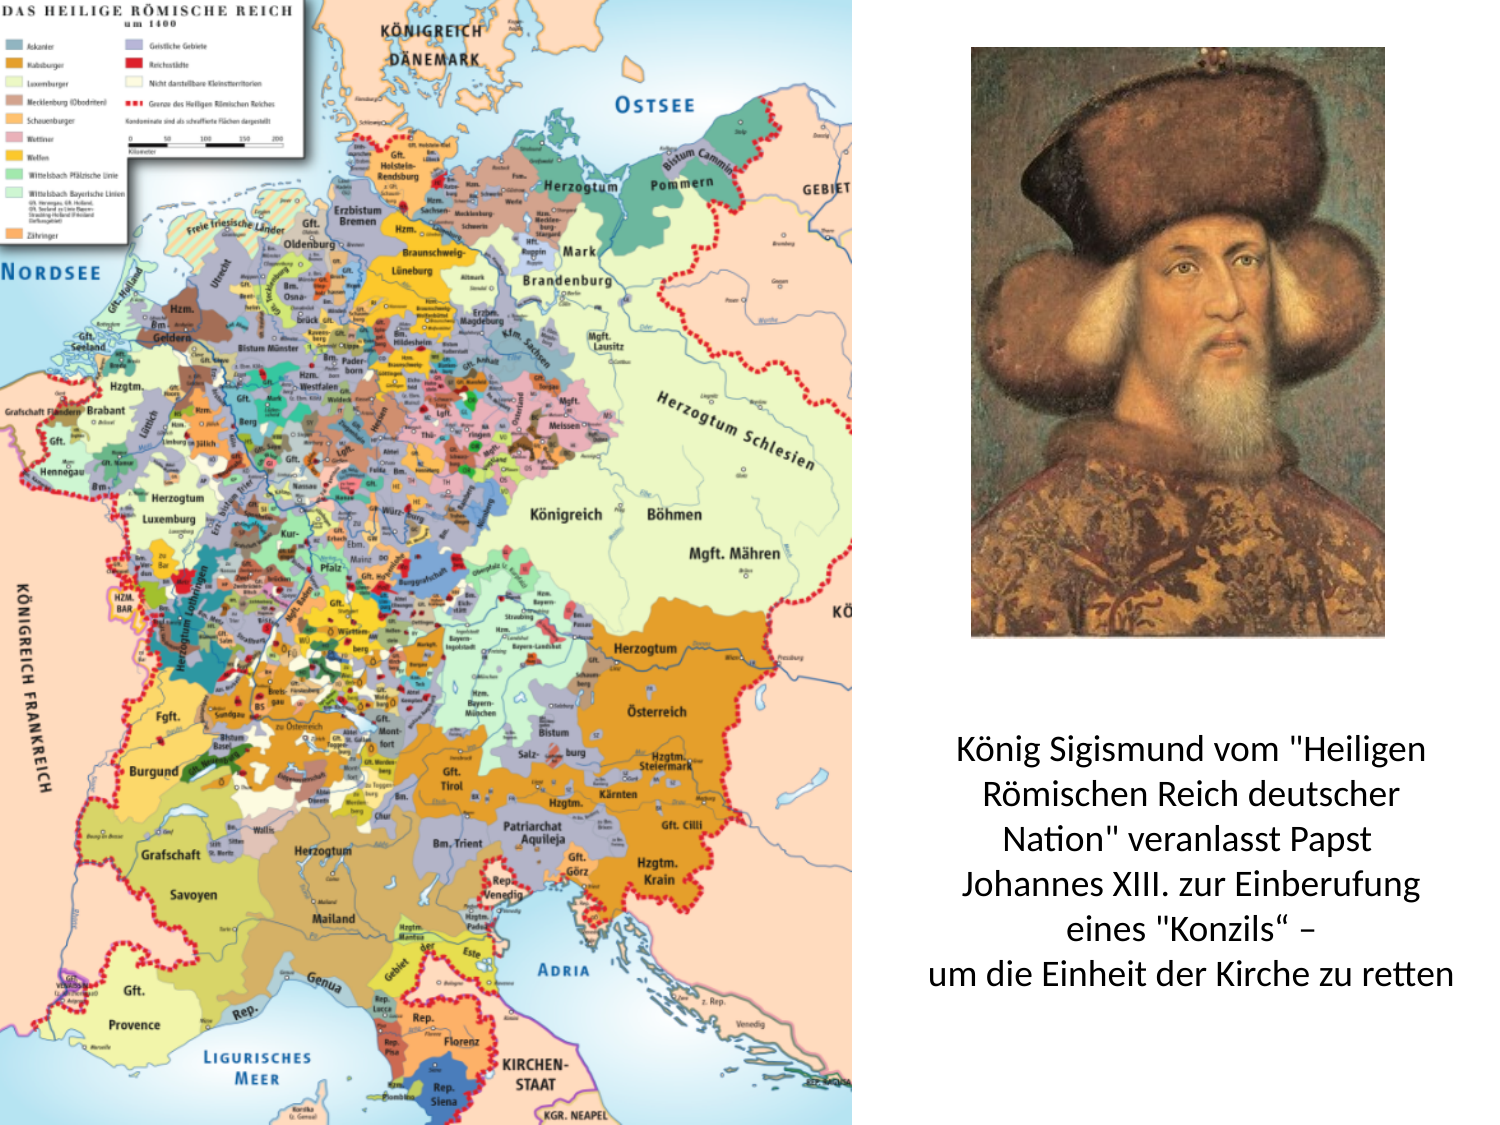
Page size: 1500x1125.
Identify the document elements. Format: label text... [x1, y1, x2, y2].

text_box König Sigismund vom "Heiligen Römischen Reich deutscher Nation" veranlasst Papst Johannes XIII. zur Einberufung eines "Konzils“ – um die Einheit der Kirche zu retten [912, 716, 1471, 1002]
picture [971, 47, 1385, 639]
picture [0, 0, 853, 1125]
